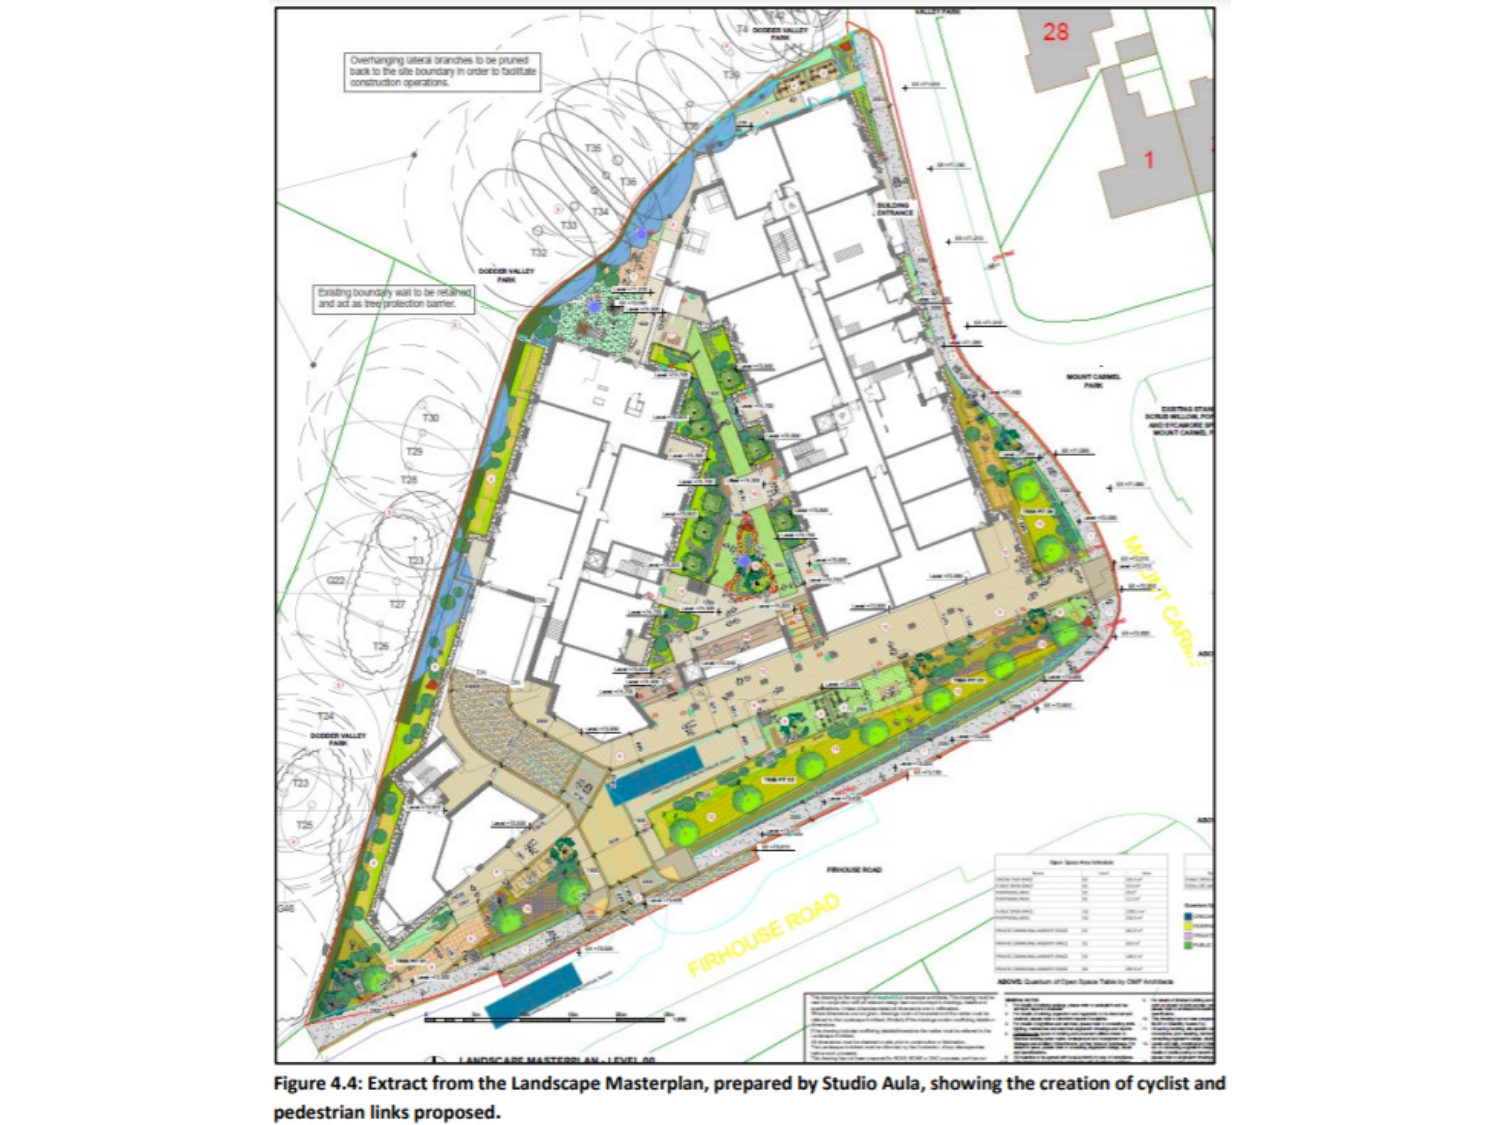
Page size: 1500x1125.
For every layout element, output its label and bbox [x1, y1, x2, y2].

picture [269, 0, 1231, 1125]
